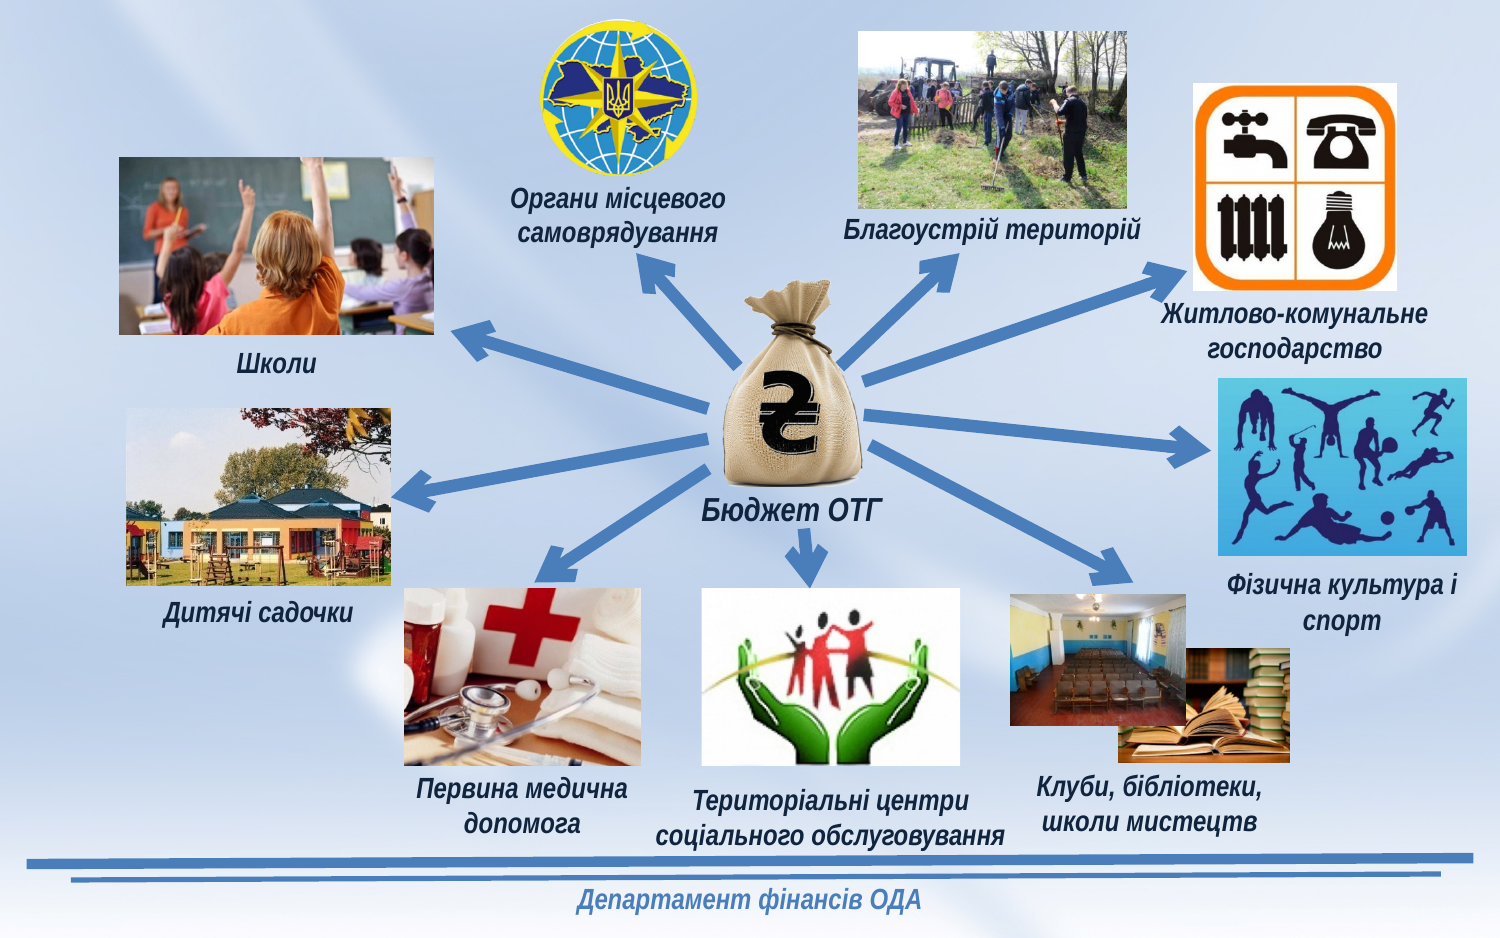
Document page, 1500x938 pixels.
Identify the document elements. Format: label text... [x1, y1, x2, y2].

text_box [108, 156, 445, 388]
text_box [629, 258, 745, 362]
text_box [354, 588, 618, 849]
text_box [1145, 83, 1445, 374]
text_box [821, 31, 1164, 254]
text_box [26, 857, 1474, 881]
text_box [462, 19, 775, 254]
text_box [534, 468, 709, 583]
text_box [623, 276, 960, 537]
picture [0, 0, 1500, 938]
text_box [90, 408, 427, 637]
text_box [1010, 594, 1290, 847]
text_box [1210, 378, 1474, 645]
text_box Департамент фінансів ОДА [441, 890, 1059, 924]
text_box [450, 330, 709, 410]
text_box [623, 588, 1038, 861]
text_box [862, 270, 1188, 382]
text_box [869, 444, 1134, 583]
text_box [863, 414, 1212, 452]
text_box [776, 555, 837, 562]
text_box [839, 252, 960, 368]
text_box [390, 438, 709, 498]
